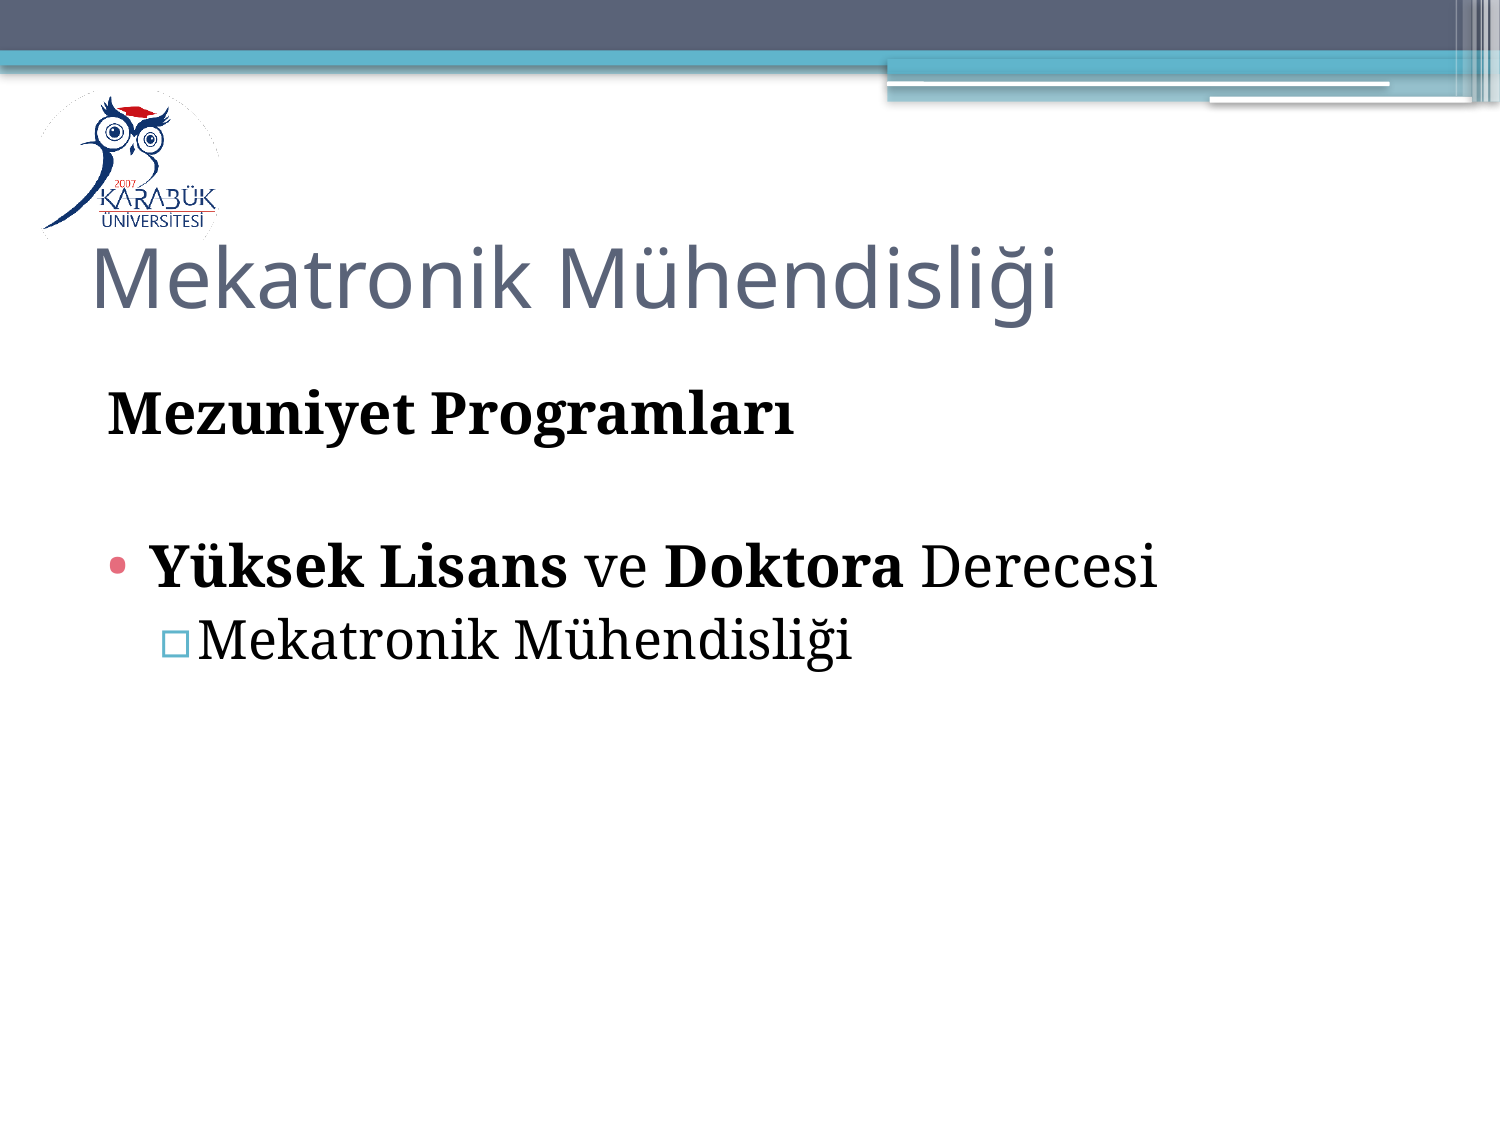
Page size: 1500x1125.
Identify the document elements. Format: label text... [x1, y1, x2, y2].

picture [40, 89, 219, 240]
title Mekatronik Mühendisliği [75, 187, 1425, 363]
list Mezuniyet Programları Yüksek Lisans ve Doktora Derecesi Mekatronik Mühendisliği [75, 368, 1425, 1079]
